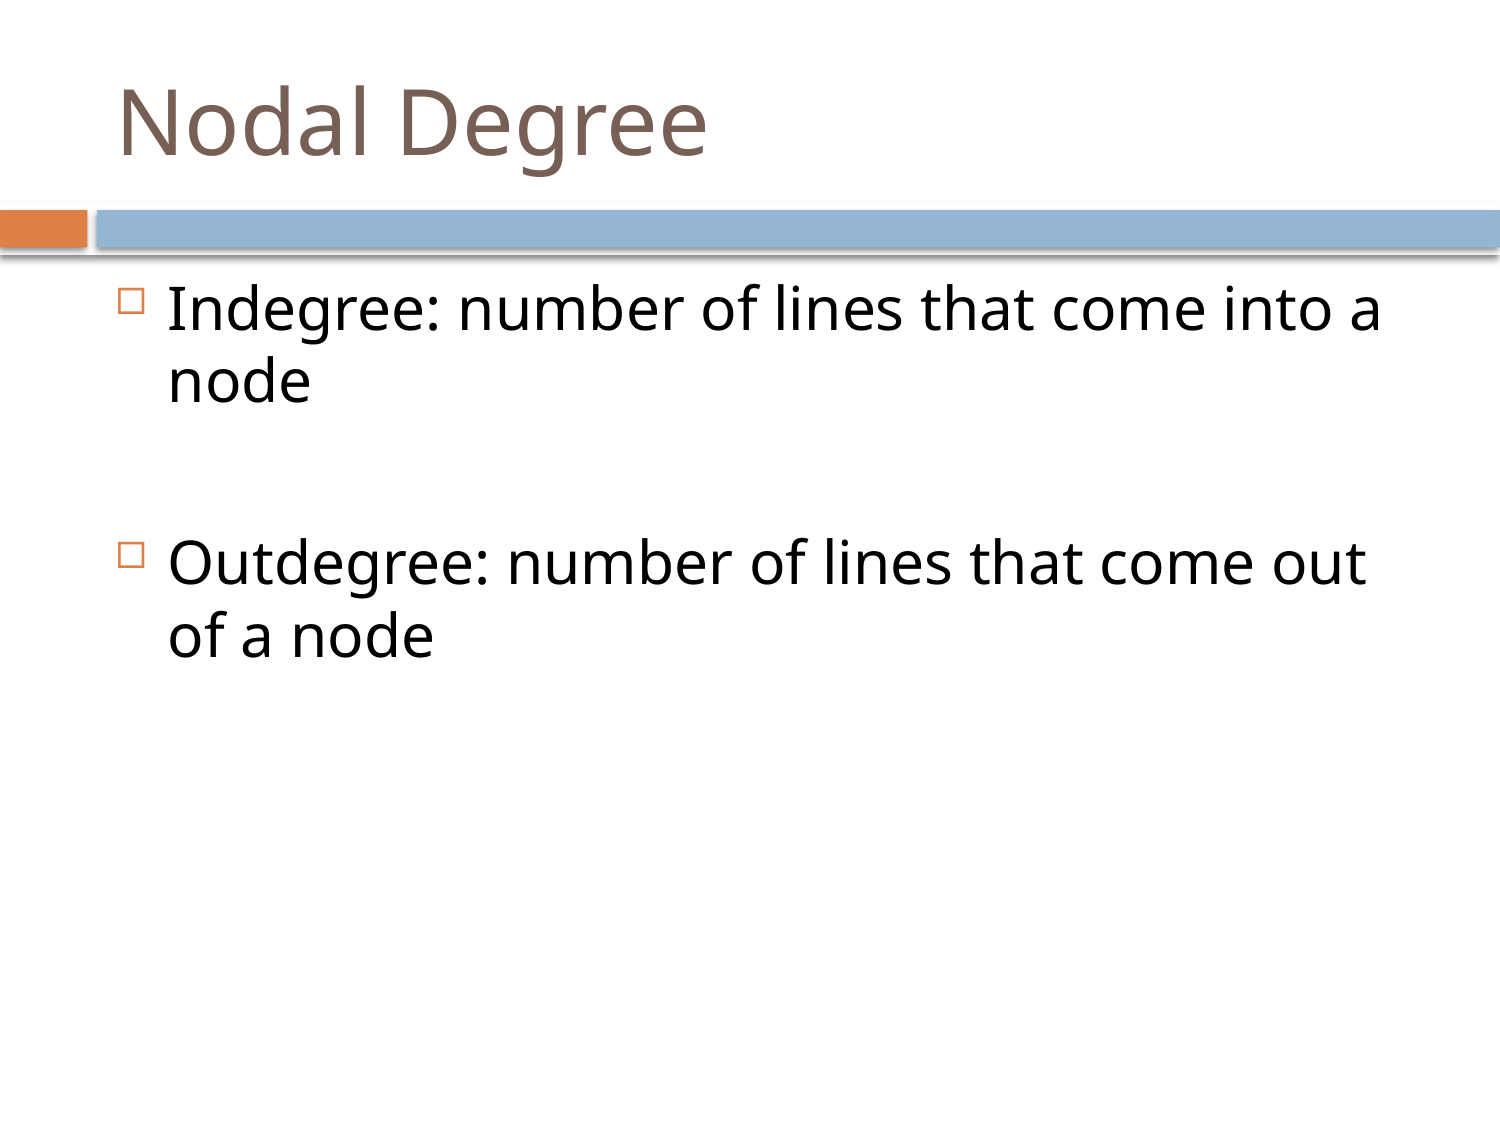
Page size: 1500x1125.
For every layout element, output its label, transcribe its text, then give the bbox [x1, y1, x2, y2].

list Indegree: number of lines that come into a node Outdegree: number of lines that come out of a node [100, 262, 1438, 1000]
title Nodal Degree [100, 37, 1438, 200]
